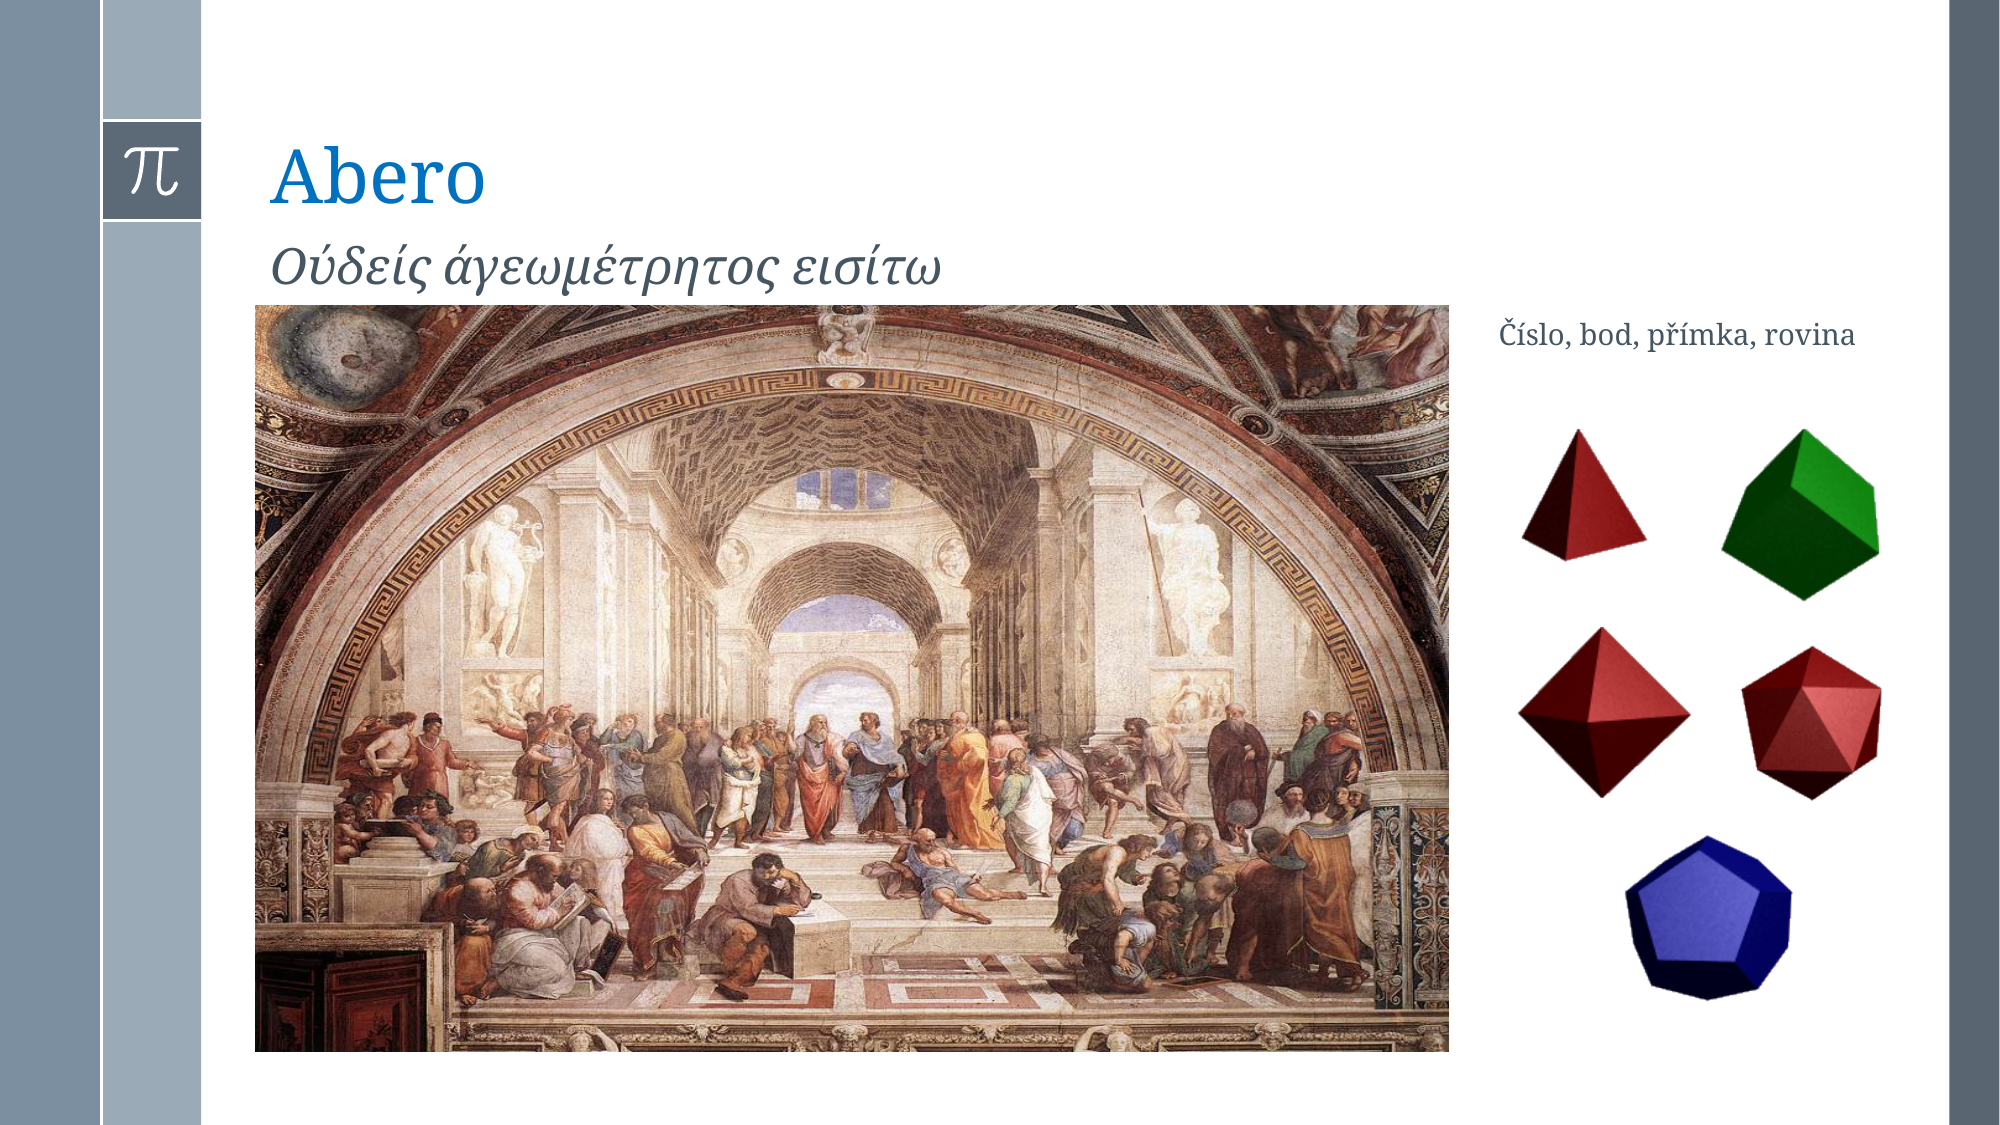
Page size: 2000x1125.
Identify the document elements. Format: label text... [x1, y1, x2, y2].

title Abero [255, 23, 1861, 227]
picture [1706, 420, 1901, 614]
picture [1726, 639, 1898, 812]
picture [255, 305, 1449, 1052]
picture [1504, 618, 1699, 812]
text_box Číslo, bod, přímka, rovina [1483, 309, 1874, 359]
text_box Ούδείς άγεωμέτρητος εισίτω [255, 227, 1236, 302]
picture [1481, 420, 1675, 614]
picture [1609, 828, 1804, 1013]
